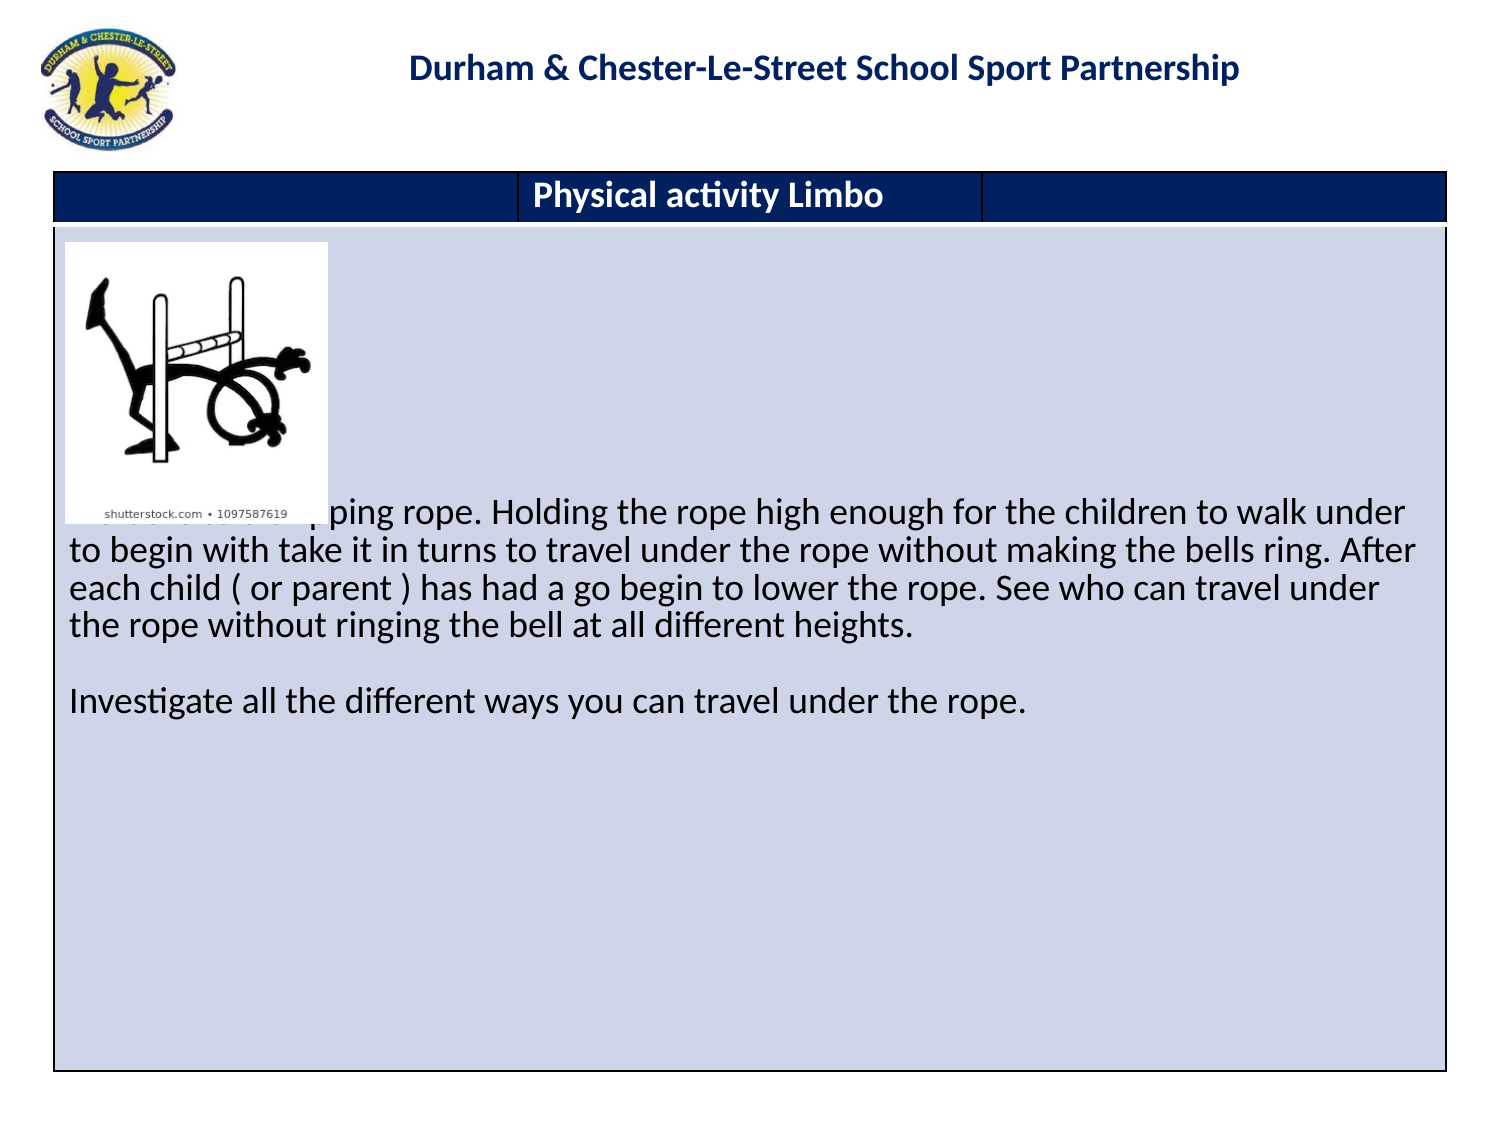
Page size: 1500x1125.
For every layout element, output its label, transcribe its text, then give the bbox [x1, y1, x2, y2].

picture [41, 14, 177, 164]
table_header [983, 173, 1445, 222]
picture [65, 242, 328, 525]
table_header Physical activity Limbo [519, 173, 981, 222]
table_cell Tie bells to a skipping rope. Holding the rope high enough for the children to walk under to begin with take it in turns to travel under the rope without making the bells ring. After each child ( or parent ) has had a go begin to lower the rope. See who can travel under the rope without ringing the bell at all different heights. Investigate all the different ways you can travel under the rope. [55, 227, 1445, 1070]
table_header [55, 173, 517, 222]
text_box Durham & Chester-Le-Street School Sport Partnership [236, 35, 1422, 141]
